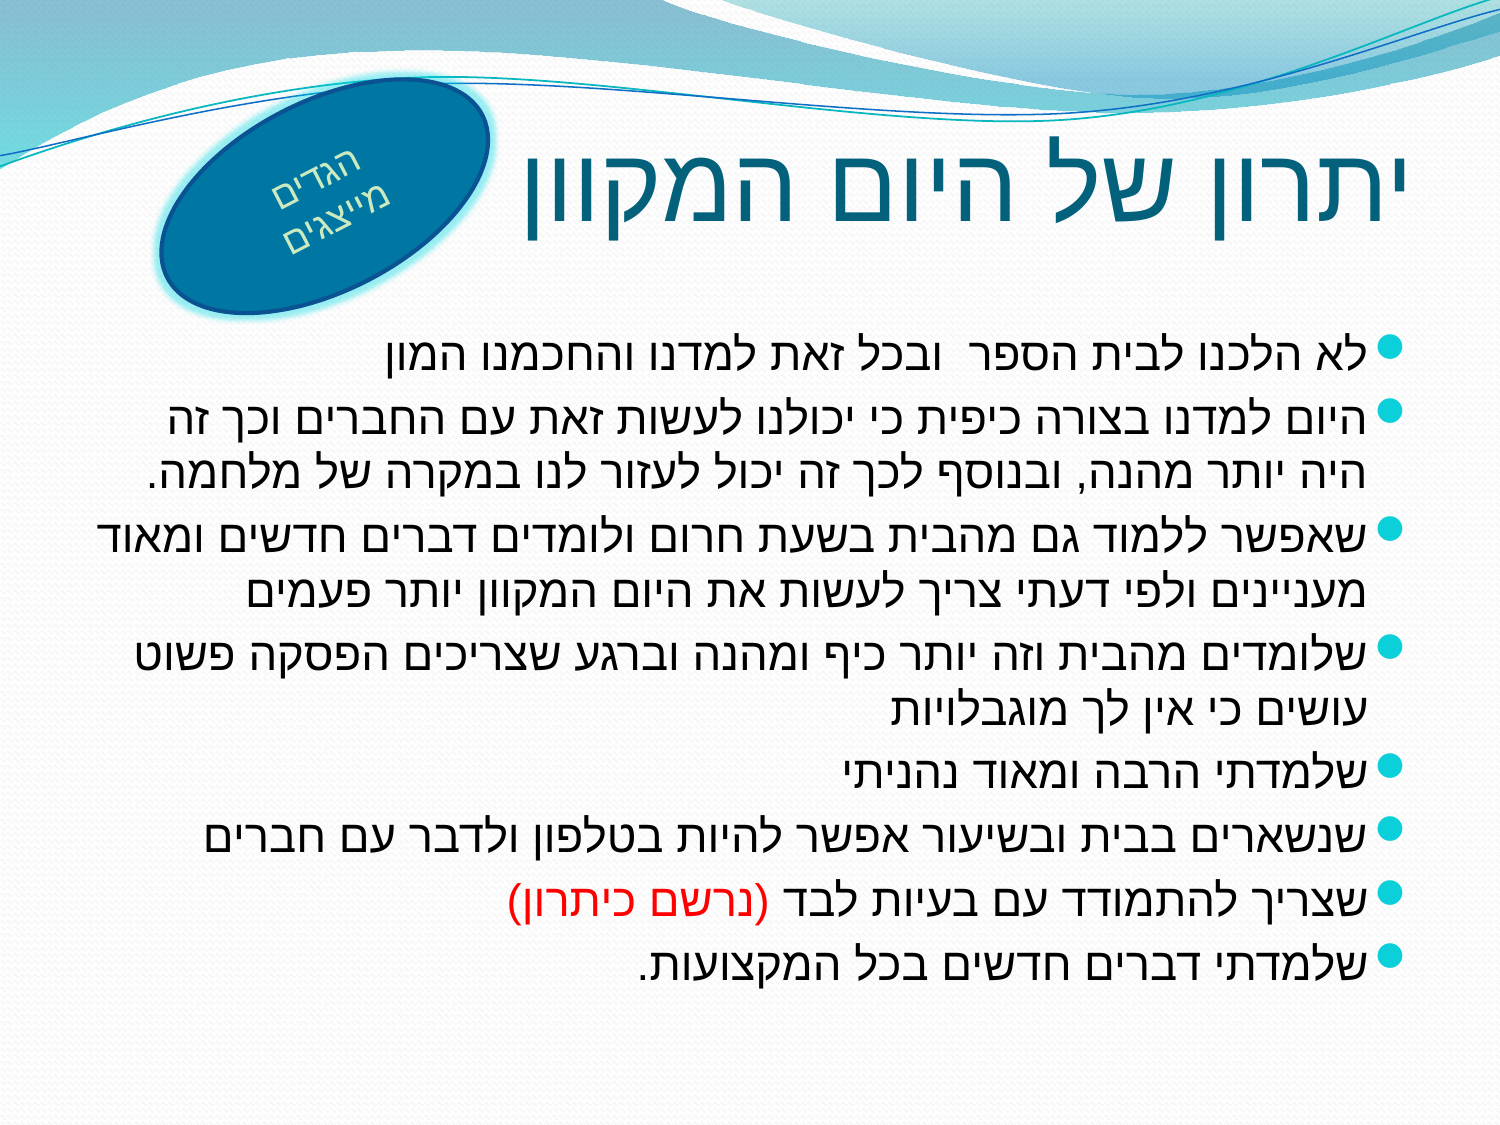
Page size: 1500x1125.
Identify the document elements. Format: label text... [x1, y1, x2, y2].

title יתרון של היום המקוון [64, 54, 1415, 243]
list לא הלכנו לבית הספר ובכל זאת למדנו והחכמנו המון היום למדנו בצורה כיפית כי יכולנו לעשות זאת עם החברים וכך זה היה יותר מהנה, ובנוסף לכך זה יכול לעזור לנו במקרה של מלחמה. שאפשר ללמוד גם מהבית בשעת חרום ולומדים דברים חדשים ומאוד מעניינים ולפי דעתי צריך לעשות את היום המקוון יותר פעמים שלומדים מהבית וזה יותר כיף ומהנה וברגע שצריכים הפסקה פשוט עושים כי אין לך מוגבלויות שלמדתי הרבה ומאוד נהניתי שנשארים בבית ובשיעור אפשר להיות בטלפון ולדבר עם חברים שצריך להתמודד עם בעיות לבד (נרשם כיתרון) שלמדתי דברים חדשים בכל המקצועות. [75, 317, 1425, 1038]
text_box הגדים מייצגים [159, 77, 491, 316]
